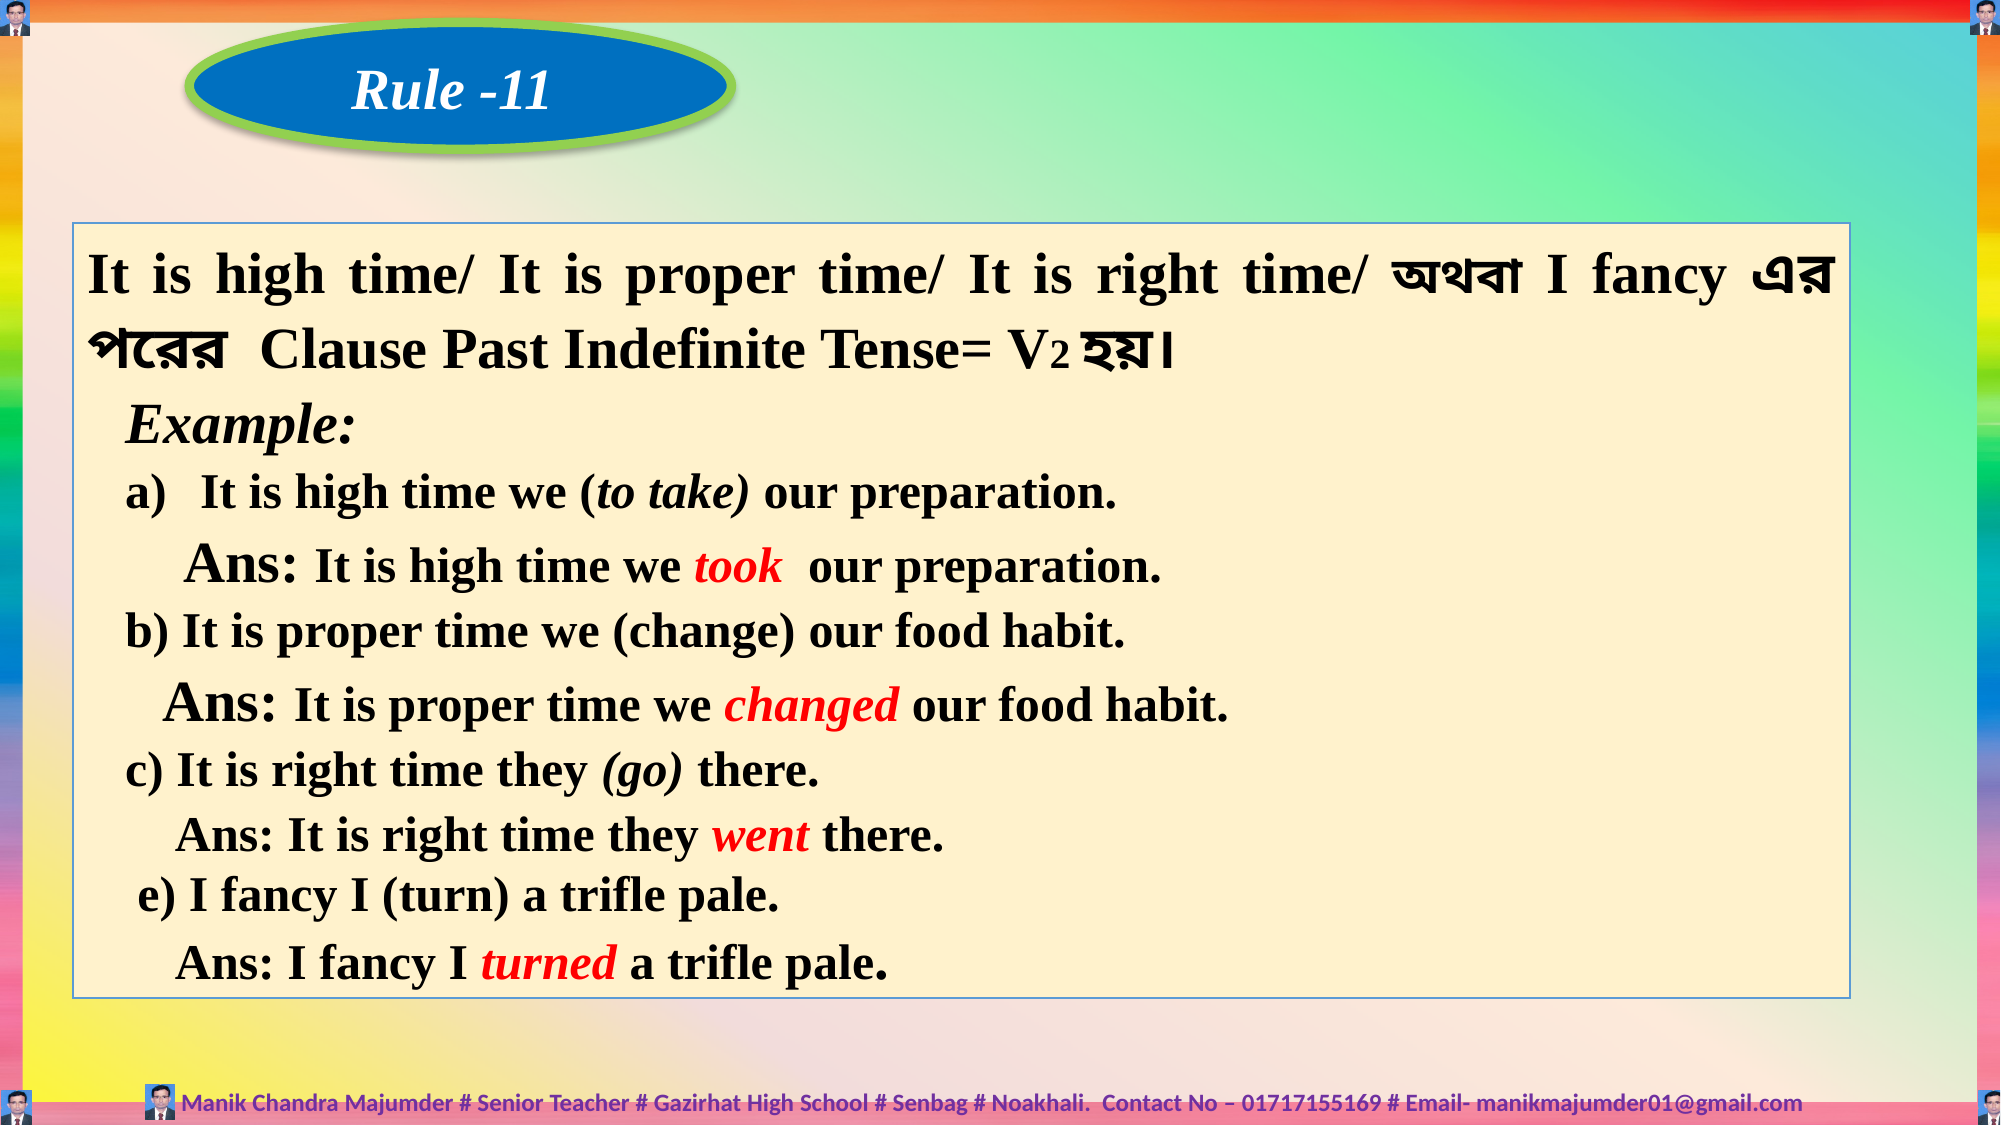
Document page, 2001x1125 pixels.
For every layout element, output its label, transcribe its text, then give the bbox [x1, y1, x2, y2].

picture [0, 0, 2001, 1125]
text_box Rule -11 [188, 21, 733, 151]
text_box It is high time/ It is proper time/ It is right time/ অথবা I fancy এর পরের Clause Past Indefinite Tense= V2 হয়। Example: It is high time we (to take) our preparation. Ans: It is high time we took our preparation. b) It is proper time we (change) our food habit. Ans: It is proper time we changed our food habit. c) It is right time they (go) there. Ans: It is right time they went there. e) I fancy I (turn) a trifle pale. Ans: I fancy I turned a trifle pale. [72, 222, 1851, 999]
